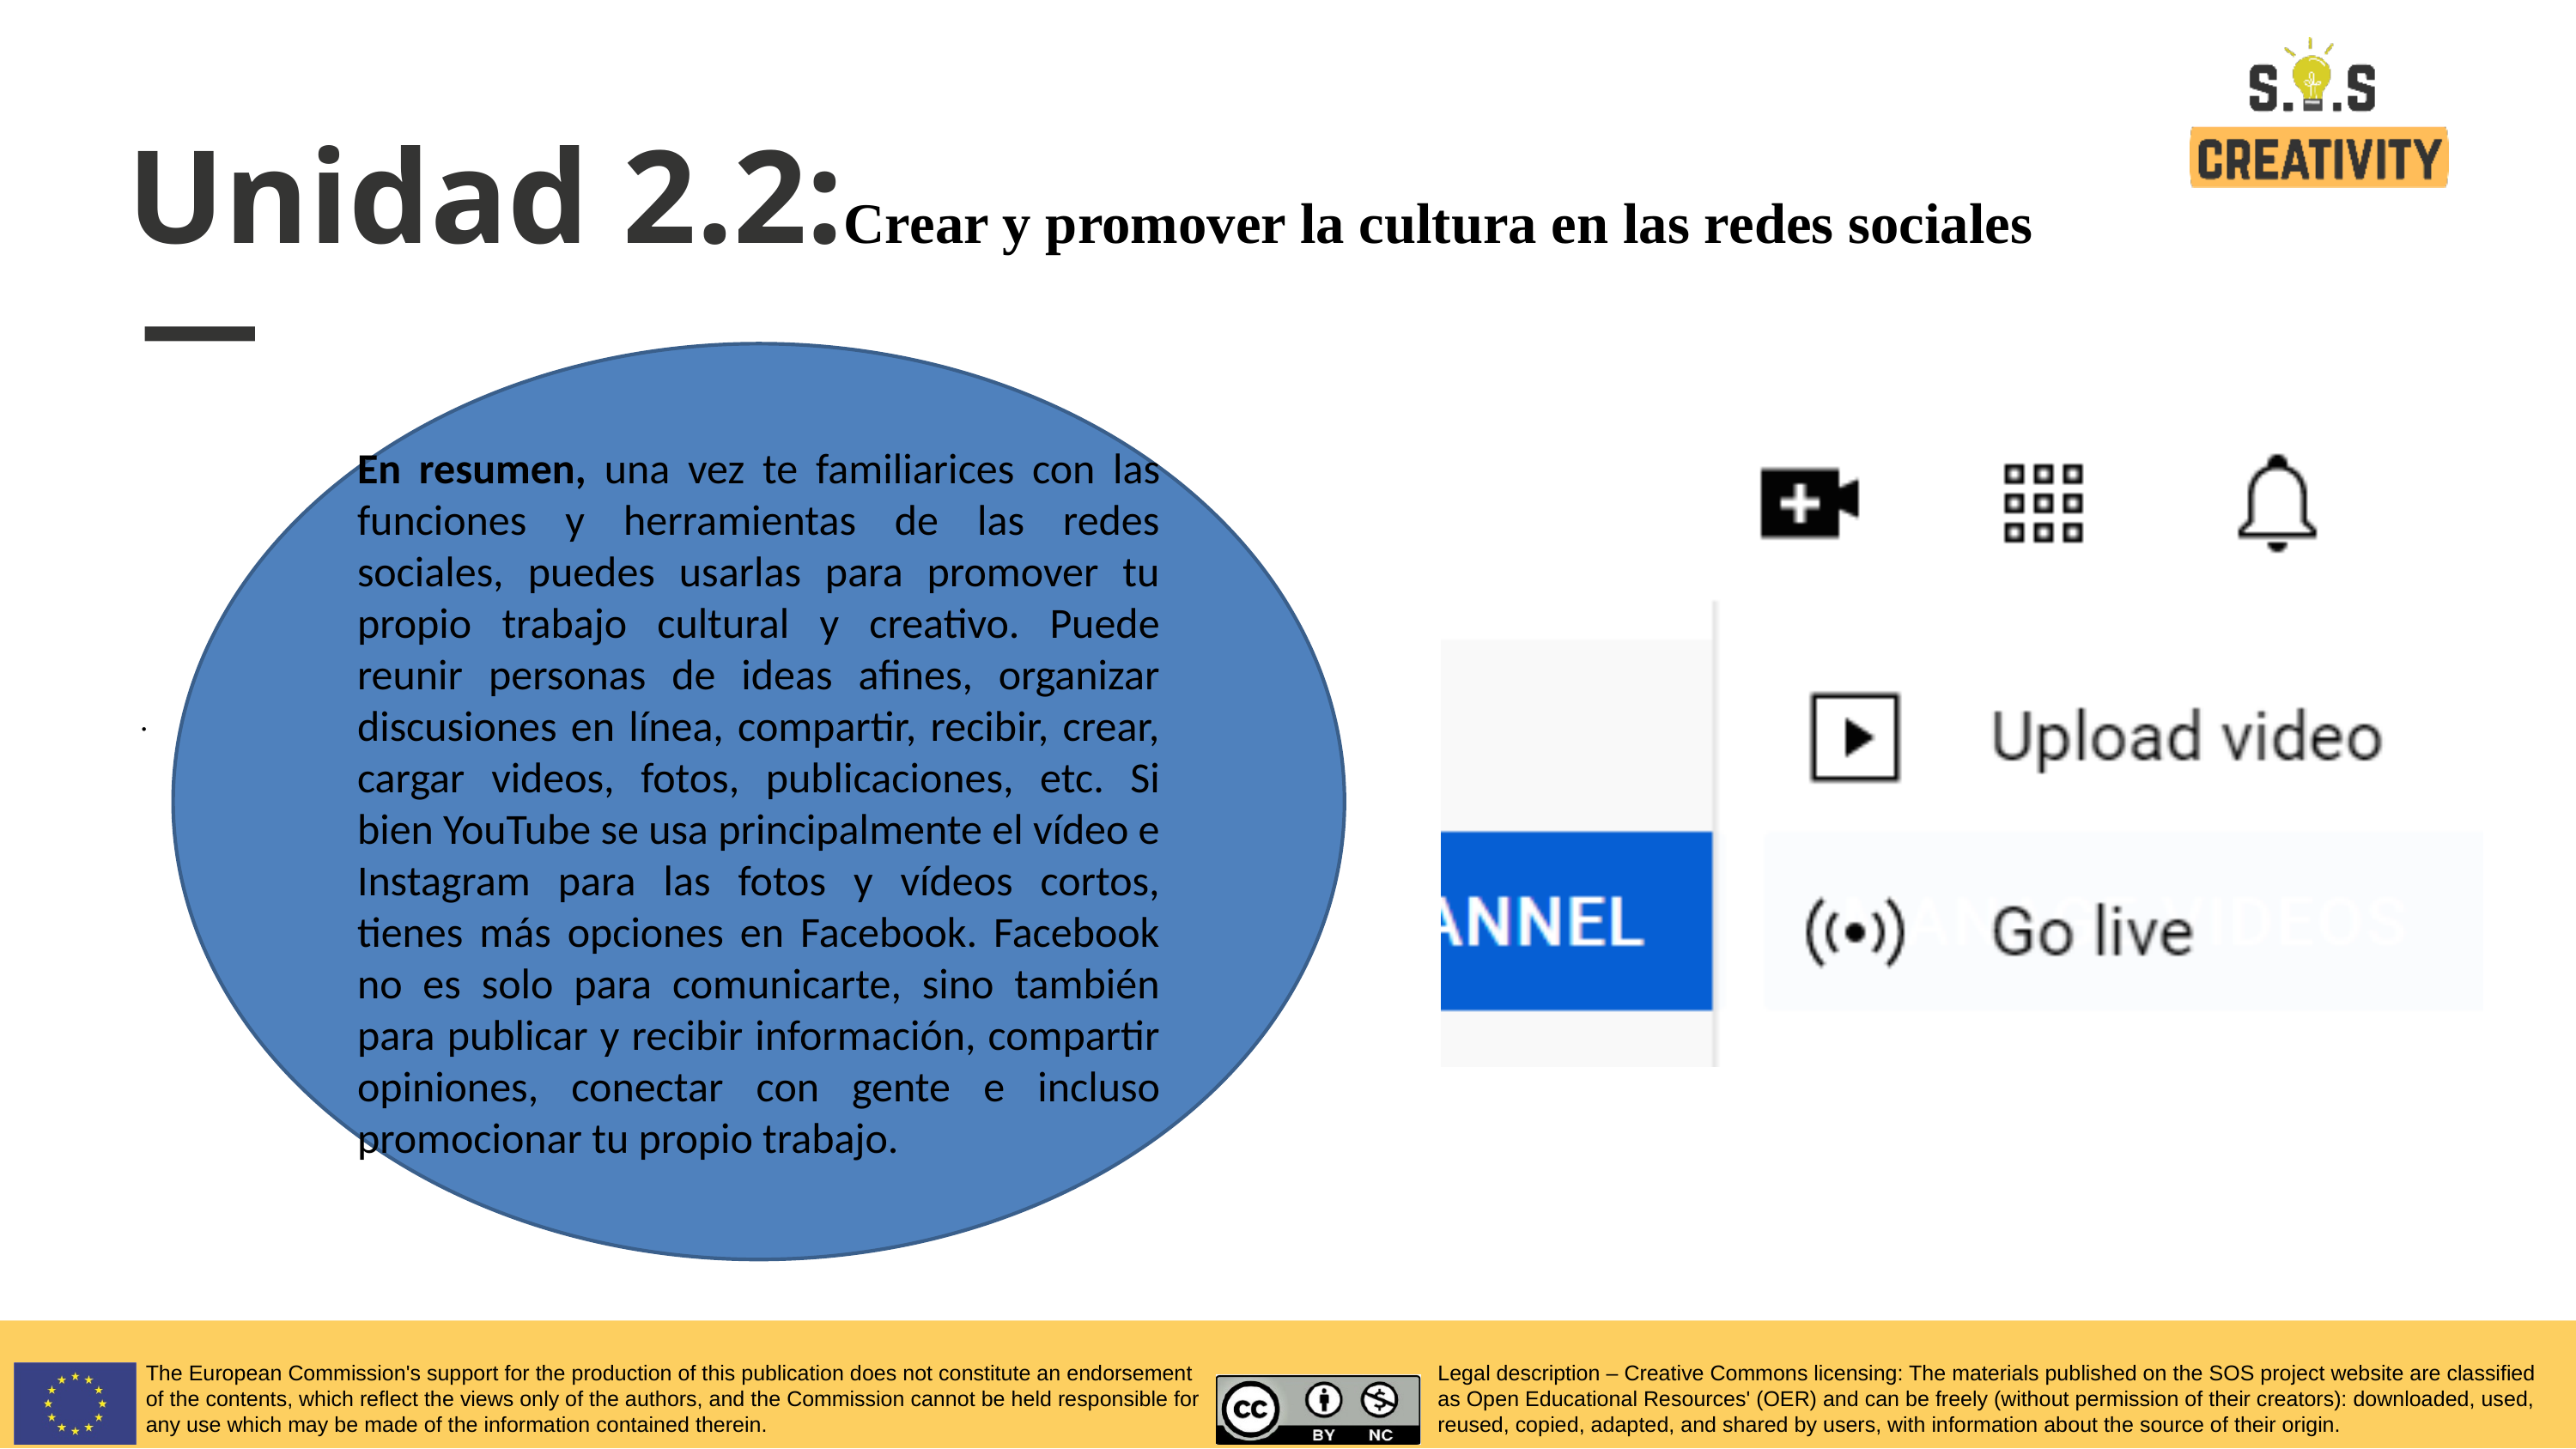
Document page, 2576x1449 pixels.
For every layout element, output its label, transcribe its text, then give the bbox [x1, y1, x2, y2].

text_box The European Commission's support for the production of this publication does not constitute an endorsement of the contents, which reflect the views only of the authors, and the Commission cannot be held responsible for any use which may be made of the information contained therein. [133, 1353, 1217, 1444]
picture [1215, 1374, 1421, 1445]
text_box Unidad 2.2:Crear y promover la cultura en las redes sociales . [127, 112, 2403, 1379]
picture [2189, 37, 2449, 188]
picture [1440, 394, 2483, 1067]
picture [13, 1362, 137, 1445]
text_box En resumen, una vez te familiarices con las funciones y herramientas de las redes sociales, puedes usarlas para promover tu propio trabajo cultural y creativo. Puede reunir personas de ideas afines, organizar discusiones en línea, compartir, recibir, crear, cargar videos, fotos, publicaciones, etc. Si bien YouTube se usa principalmente el vídeo e Instagram para las fotos y vídeos cortos, tienes más opciones en Facebook. Facebook no es solo para comunicarte, sino también para publicar y recibir información, compartir opiniones, conectar con gente e incluso promocionar tu propio trabajo. [171, 342, 1346, 1262]
text_box Legal description – Creative Commons licensing: The materials published on the SOS project website are classified as Open Educational Resources' (OER) and can be freely (without permission of their creators): downloaded, used, reused, copied, adapted, and shared by users, with information about the source of their origin. [1425, 1353, 2576, 1444]
text_box Unidad 2.2:Crear y promover la cultura en las redes sociales . [1423, 1444, 2403, 1449]
text_box Unidad 2.2:Crear y promover la cultura en las redes sociales . [138, 1444, 1212, 1449]
